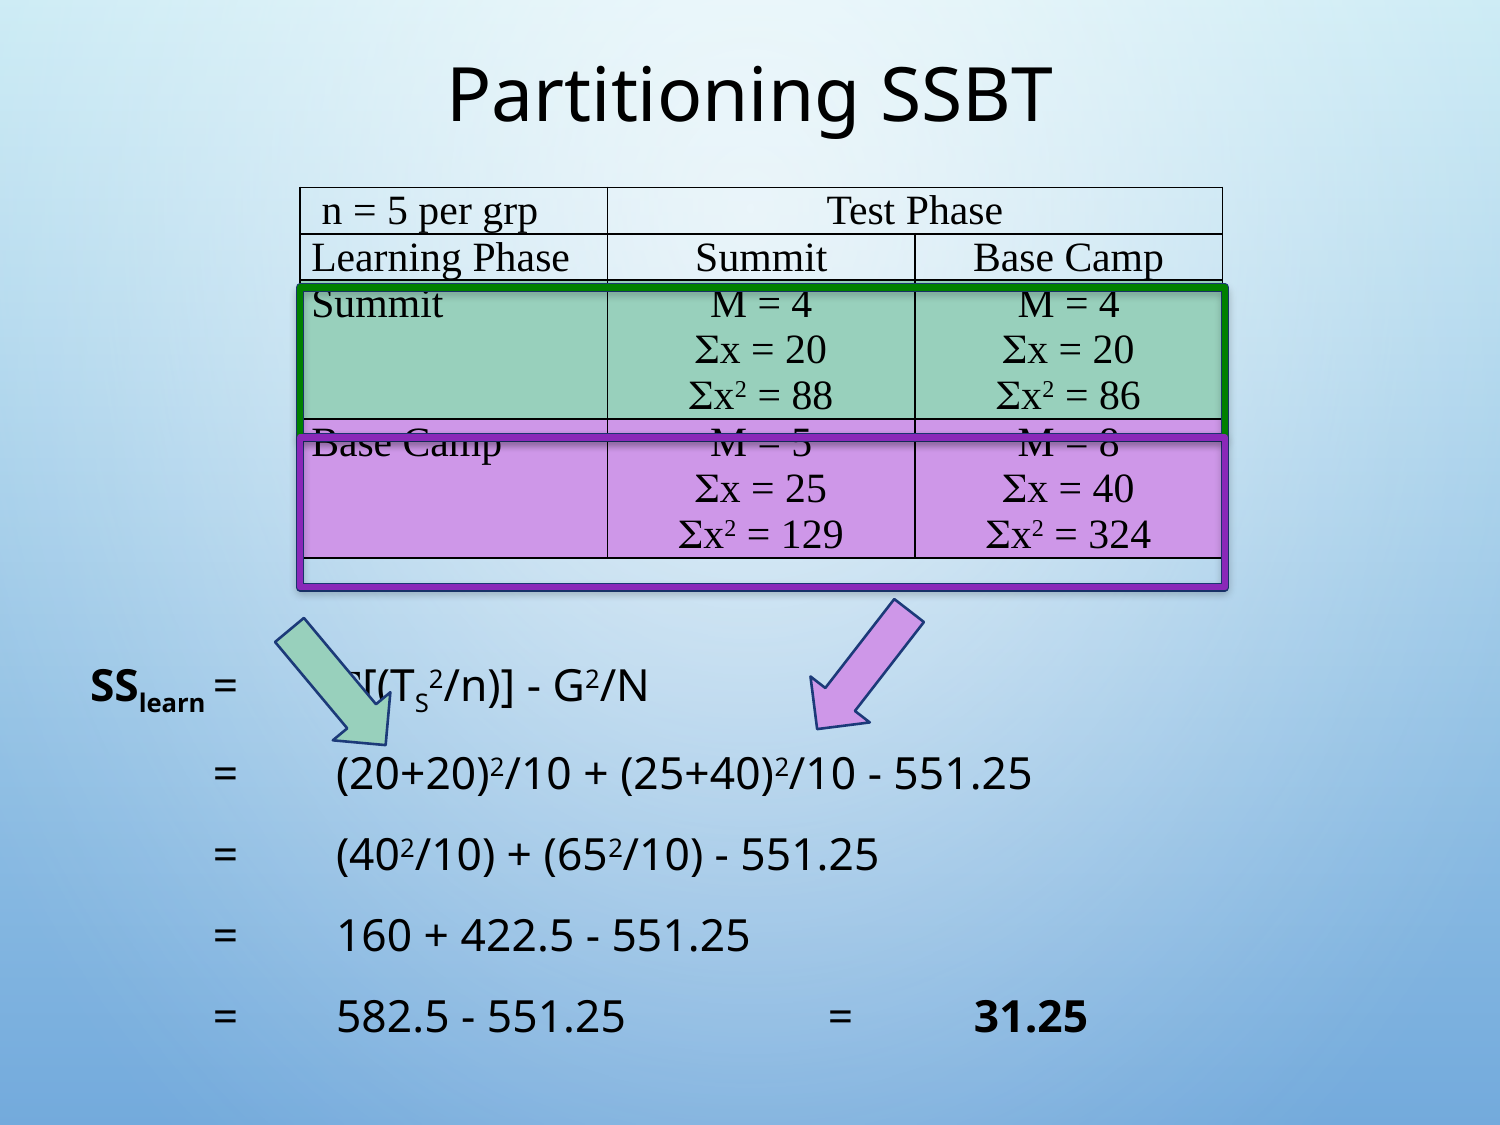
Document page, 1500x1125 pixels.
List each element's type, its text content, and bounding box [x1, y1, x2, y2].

table_header n = 5 per grp [301, 188, 607, 233]
text_box [299, 437, 1226, 588]
title Partitioning SSBT [75, 45, 1425, 150]
table_cell M = 4 x = 20 x2 = 88 [608, 281, 914, 285]
list SSlearn = [(TS2/n)] - G2/N = (20+20)2/10 + (25+40)2/10 - 551.25 = (402/10) + (652/10) - 551.25 = 160 + 422.5 - 551.25 = 582.5 - 551.25 = 31.25 [75, 637, 1425, 1050]
table_cell Base Camp [916, 235, 1222, 279]
table_cell Summit [608, 235, 914, 279]
table_header Test Phase [608, 188, 1222, 233]
table_cell Learning Phase [301, 235, 607, 279]
text_box [299, 287, 1226, 437]
table_cell M = 4 x = 20 x2 = 86 [916, 281, 1222, 286]
table_cell Summit [301, 281, 607, 286]
table_cell 2.75 [0, 0, 1500, 395]
text_box [809, 598, 925, 731]
text_box [274, 616, 392, 747]
